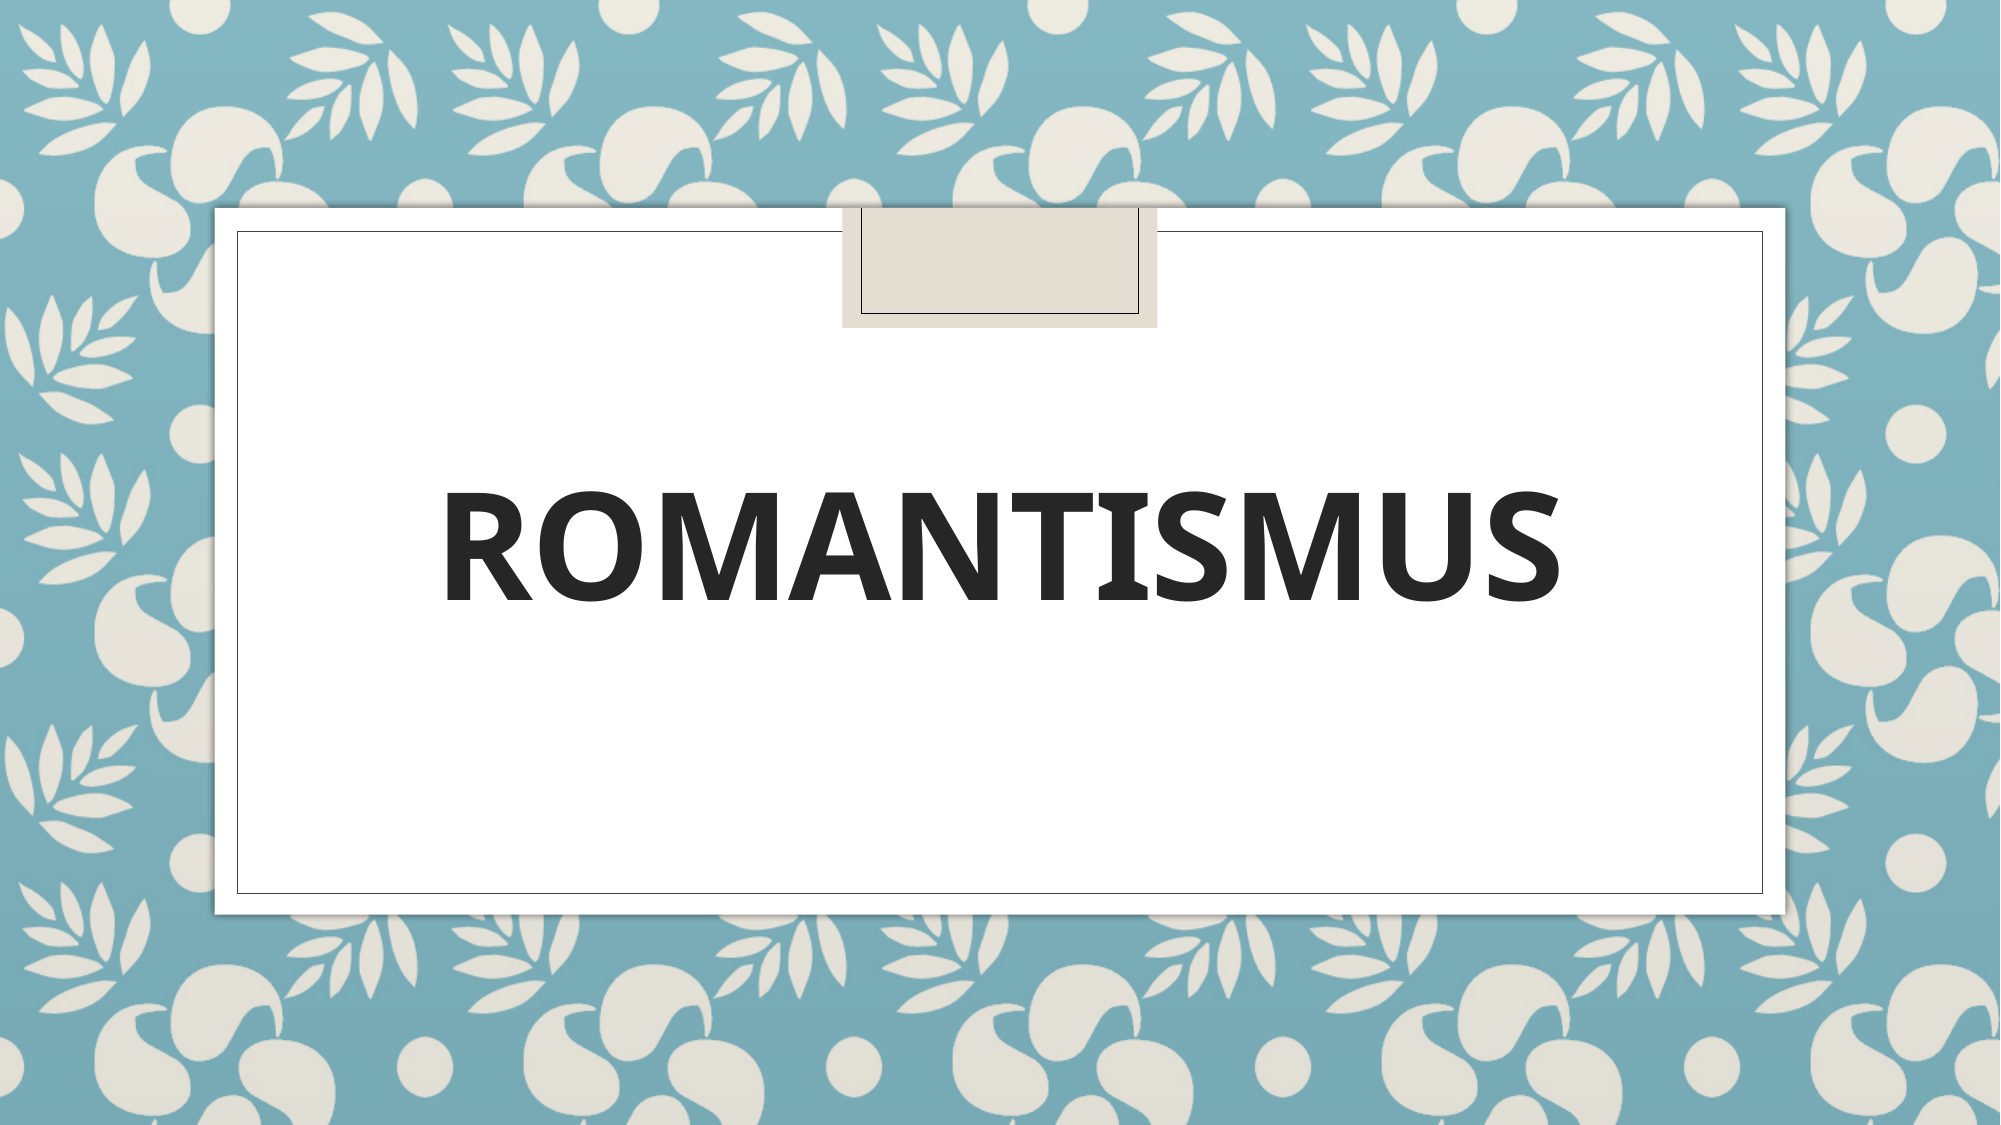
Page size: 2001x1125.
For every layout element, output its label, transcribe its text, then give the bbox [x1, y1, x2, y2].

title ROMANTISMUS [256, 343, 1744, 769]
